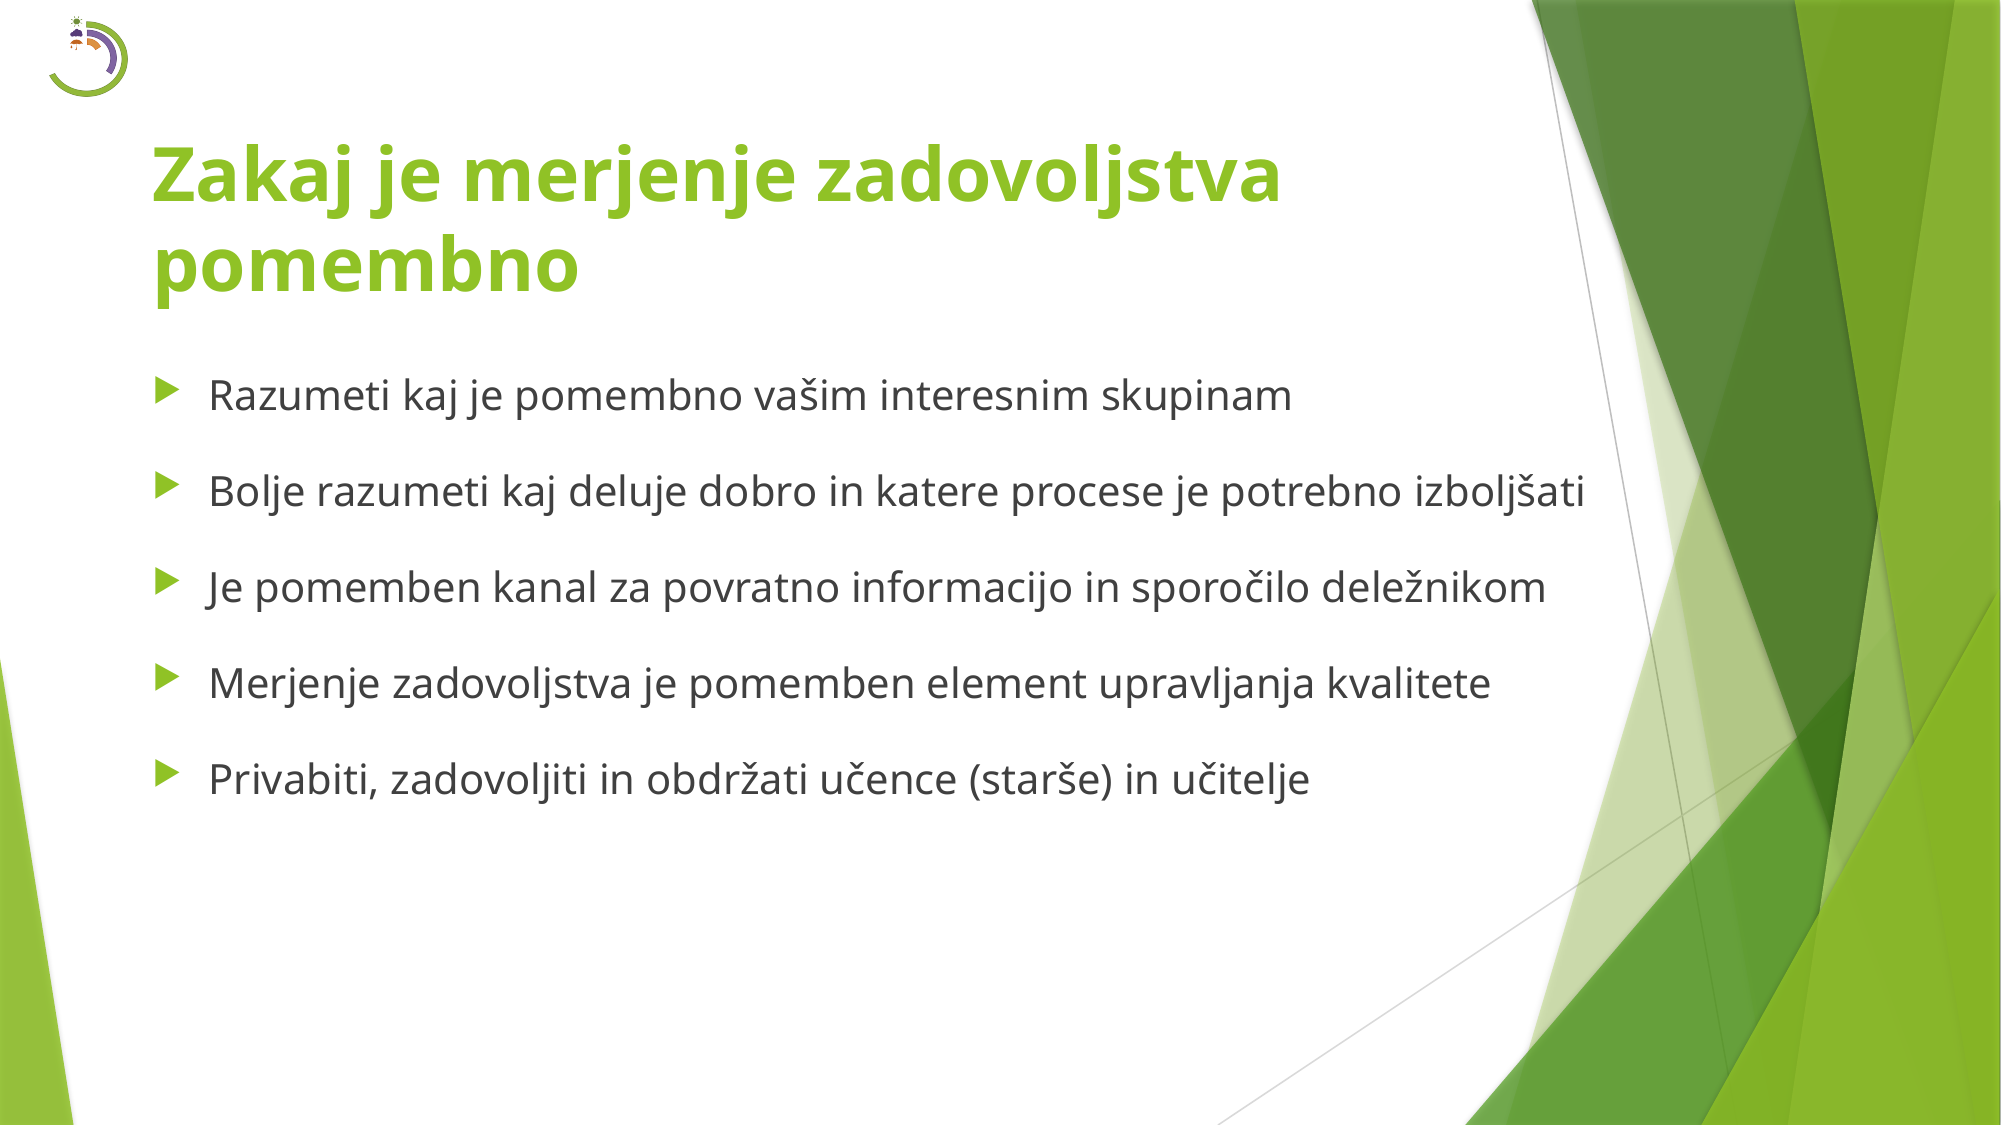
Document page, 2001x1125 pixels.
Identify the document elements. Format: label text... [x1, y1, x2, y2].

picture [48, 16, 128, 97]
list Razumeti kaj je pomembno vašim interesnim skupinam Bolje razumeti kaj deluje dobro in katere procese je potrebno izboljšati Je pomemben kanal za povratno informacijo in sporočilo deležnikom Merjenje zadovoljstva je pomemben element upravljanja kvalitete Privabiti, zadovoljiti in obdržati učence (starše) in učitelje [137, 336, 1863, 1091]
title Zakaj je merjenje zadovoljstva pomembno [137, 119, 1863, 336]
